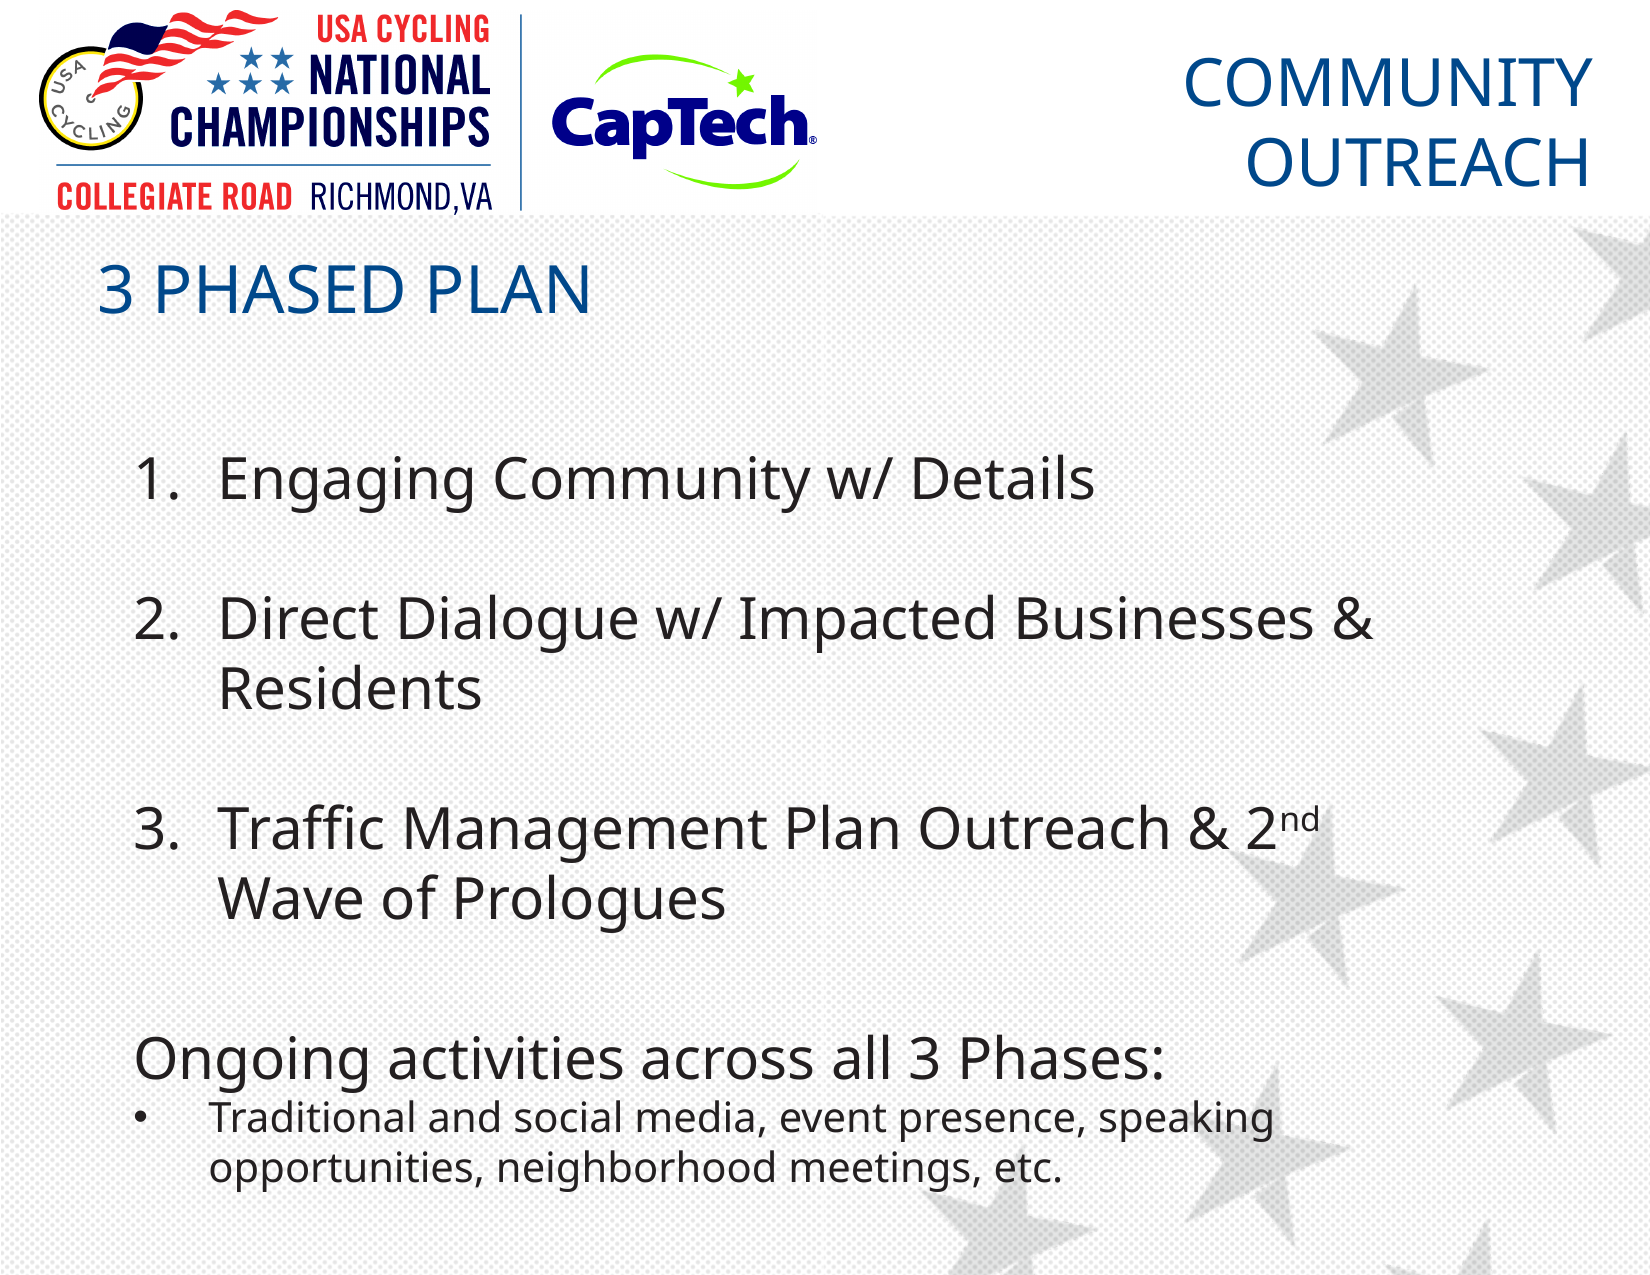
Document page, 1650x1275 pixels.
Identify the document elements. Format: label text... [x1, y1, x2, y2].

text_box Community Outreach [869, 31, 1611, 205]
picture [0, 10, 1650, 1275]
list Engaging Community w/ Details Direct Dialogue w/ Impacted Businesses & Residents Traffic Management Plan Outreach & 2nd Wave of Prologues Ongoing activities across all 3 Phases: Traditional and social media, event presence, speaking opportunities, neighborhood meetings, etc. [116, 432, 1417, 1198]
title 3 phased Plan [80, 238, 1296, 410]
